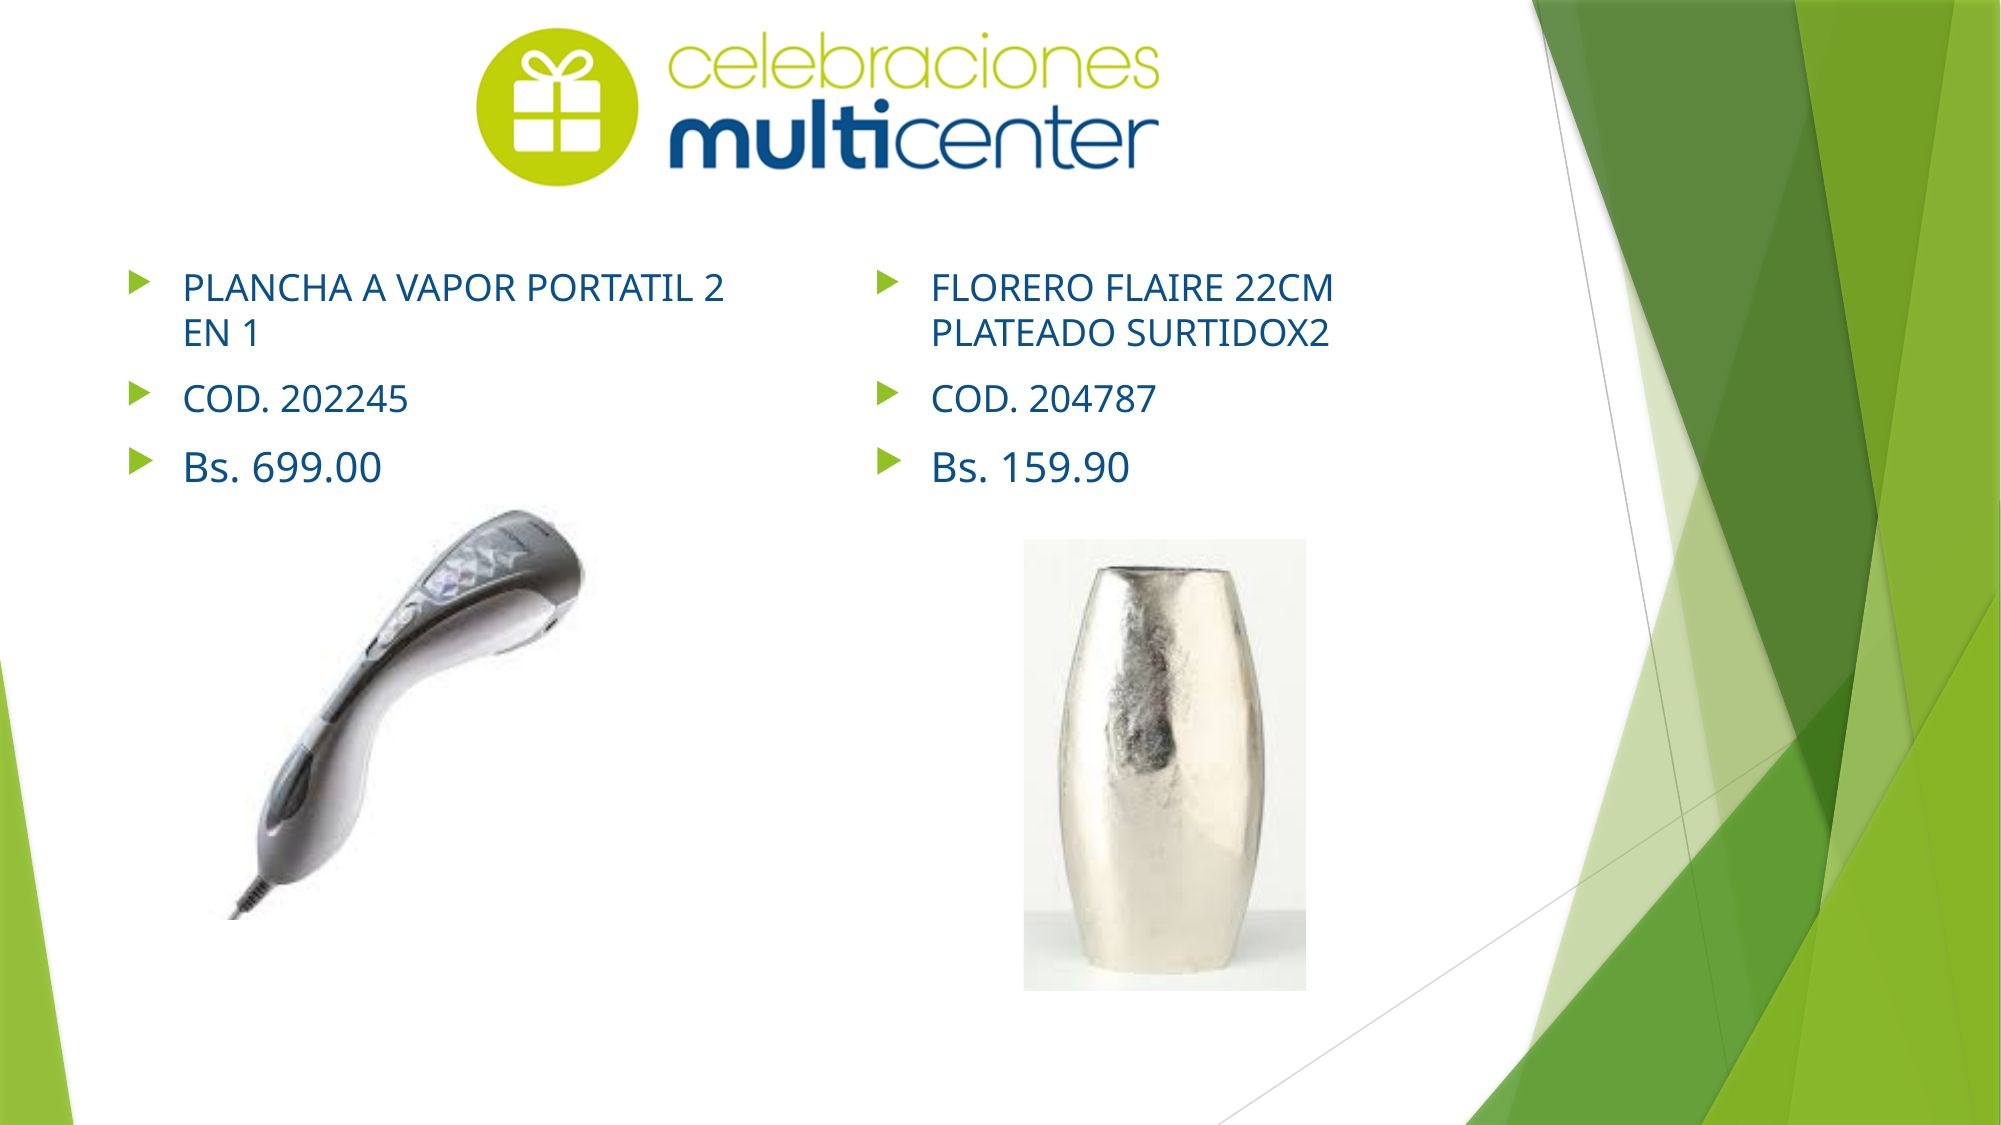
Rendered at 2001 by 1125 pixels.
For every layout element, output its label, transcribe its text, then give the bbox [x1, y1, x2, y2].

picture [1023, 538, 1307, 992]
picture [466, 12, 1181, 192]
list PLANCHA A VAPOR PORTATIL 2 EN 1 COD. 202245 Bs. 699.00 [111, 256, 798, 991]
text_box FLORERO FLAIRE 22CM PLATEADO SURTIDOX2 COD. 204787 Bs. 159.90 [859, 256, 1546, 991]
picture [197, 499, 611, 921]
